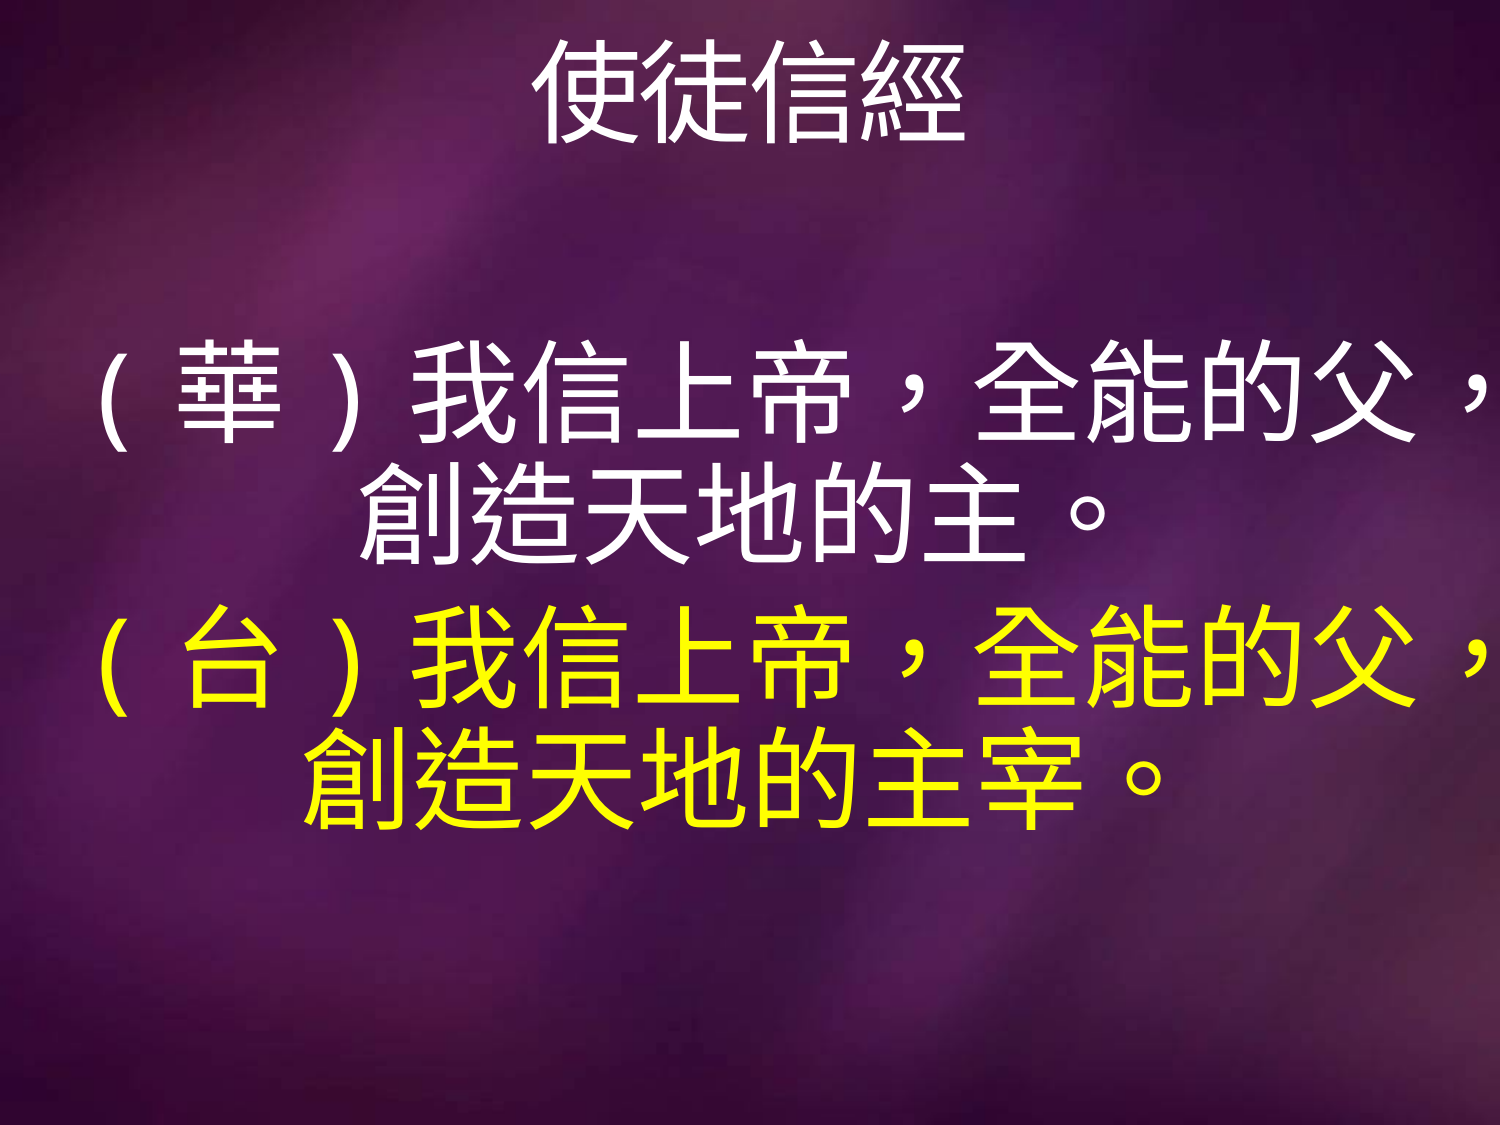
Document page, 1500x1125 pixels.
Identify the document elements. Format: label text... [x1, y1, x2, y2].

picture [0, 0, 1500, 1125]
list (華)我信上帝，全能的父，創造天地的主。 (台)我信上帝，全能的父，創造天地的主宰。 [62, 337, 1438, 856]
title 使徒信經 [62, 37, 1438, 161]
